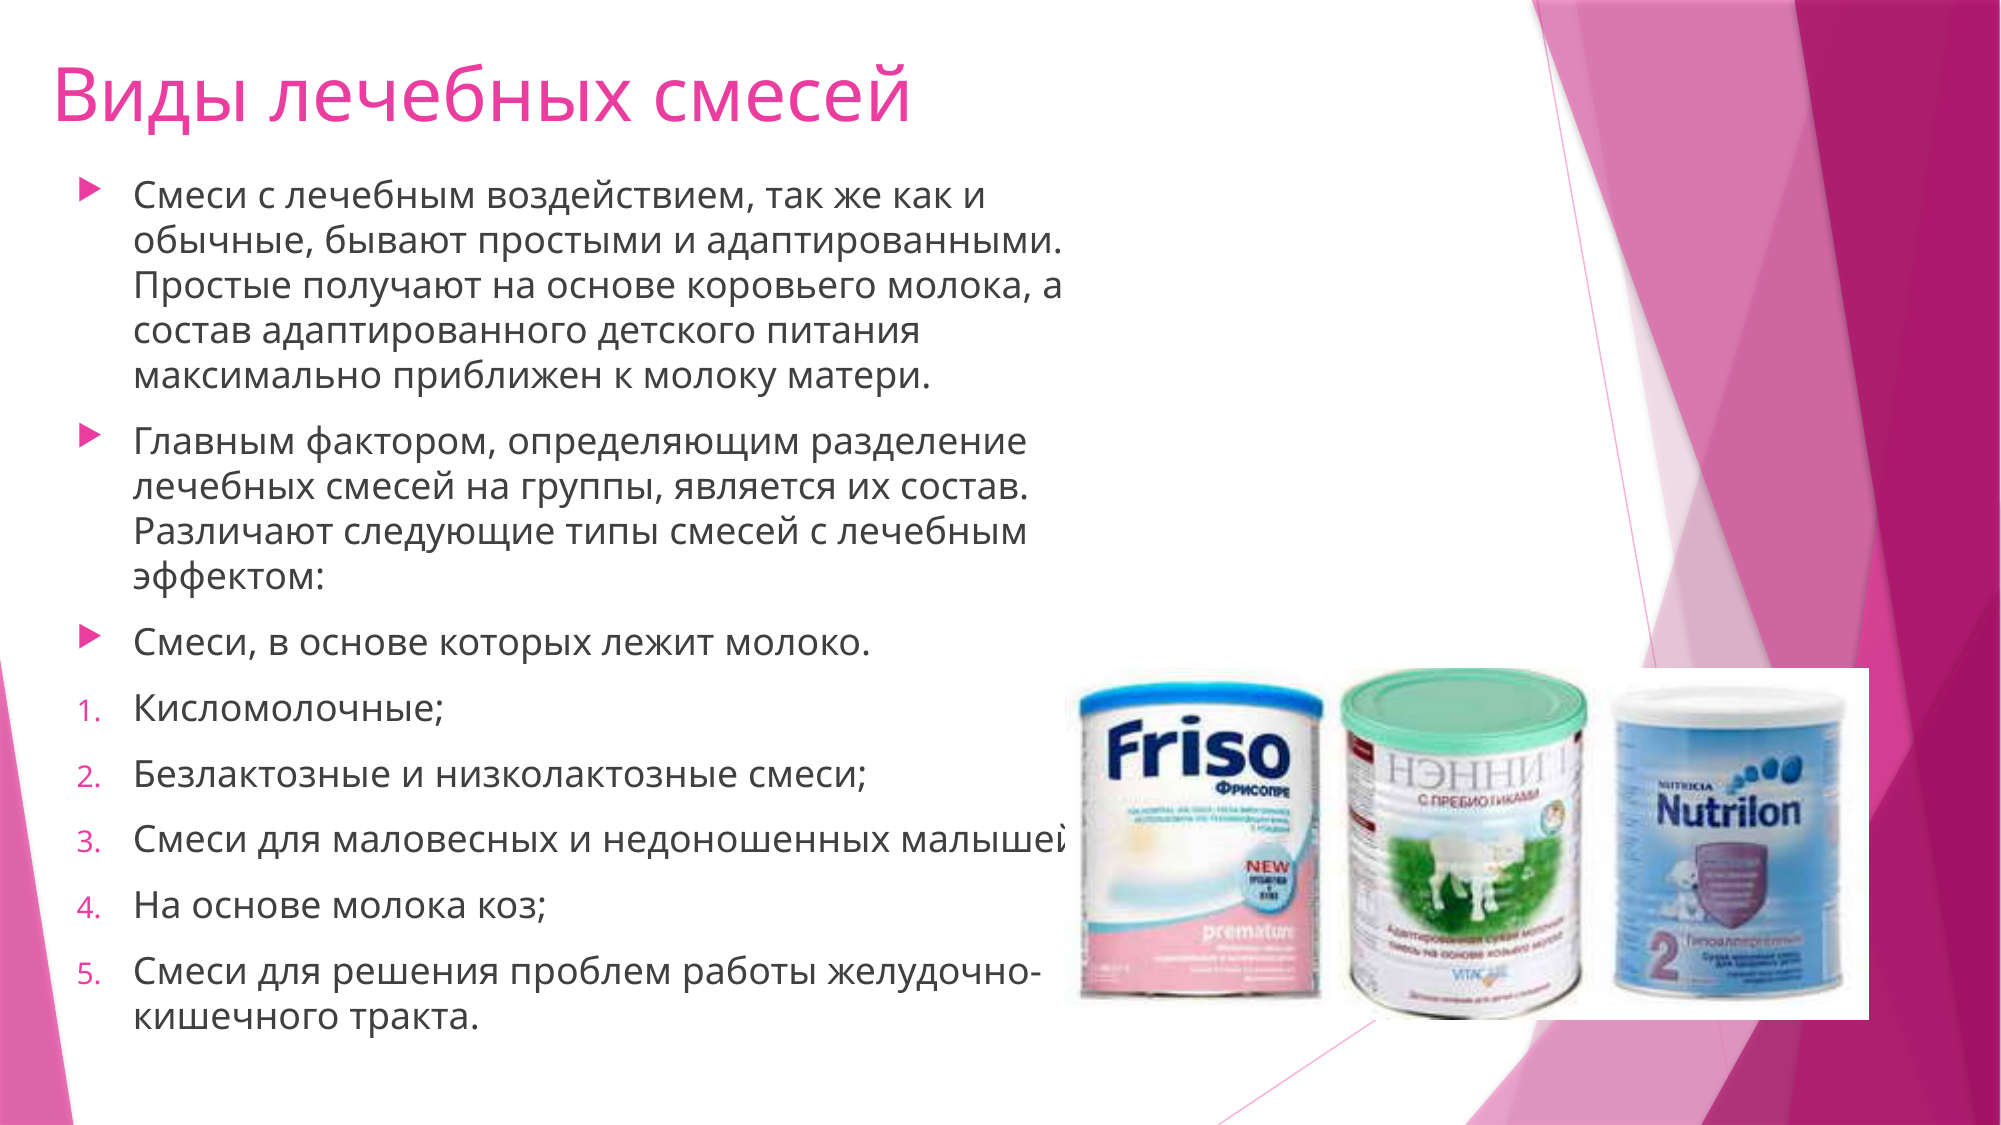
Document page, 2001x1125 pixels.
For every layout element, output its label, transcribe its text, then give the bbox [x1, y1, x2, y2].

picture [1064, 667, 1870, 1021]
list Смеси с лечебным воздействием, так же как и обычные, бывают простыми и адаптированными. Простые получают на основе коровьего молока, а состав адаптированного детского питания максимально приближен к молоку матери. Главным фактором, определяющим разделение лечебных смесей на группы, является их состав. Различают следующие типы смесей с лечебным эффектом: Смеси, в основе которых лежит молоко. Кисломолочные; Безлактозные и низколактозные смеси; Смеси для маловесных и недоношенных малышей; На основе молока коз; Смеси для решения проблем работы желудочно-кишечного тракта. [61, 163, 1131, 1125]
title Виды лечебных смесей [36, 38, 1115, 164]
